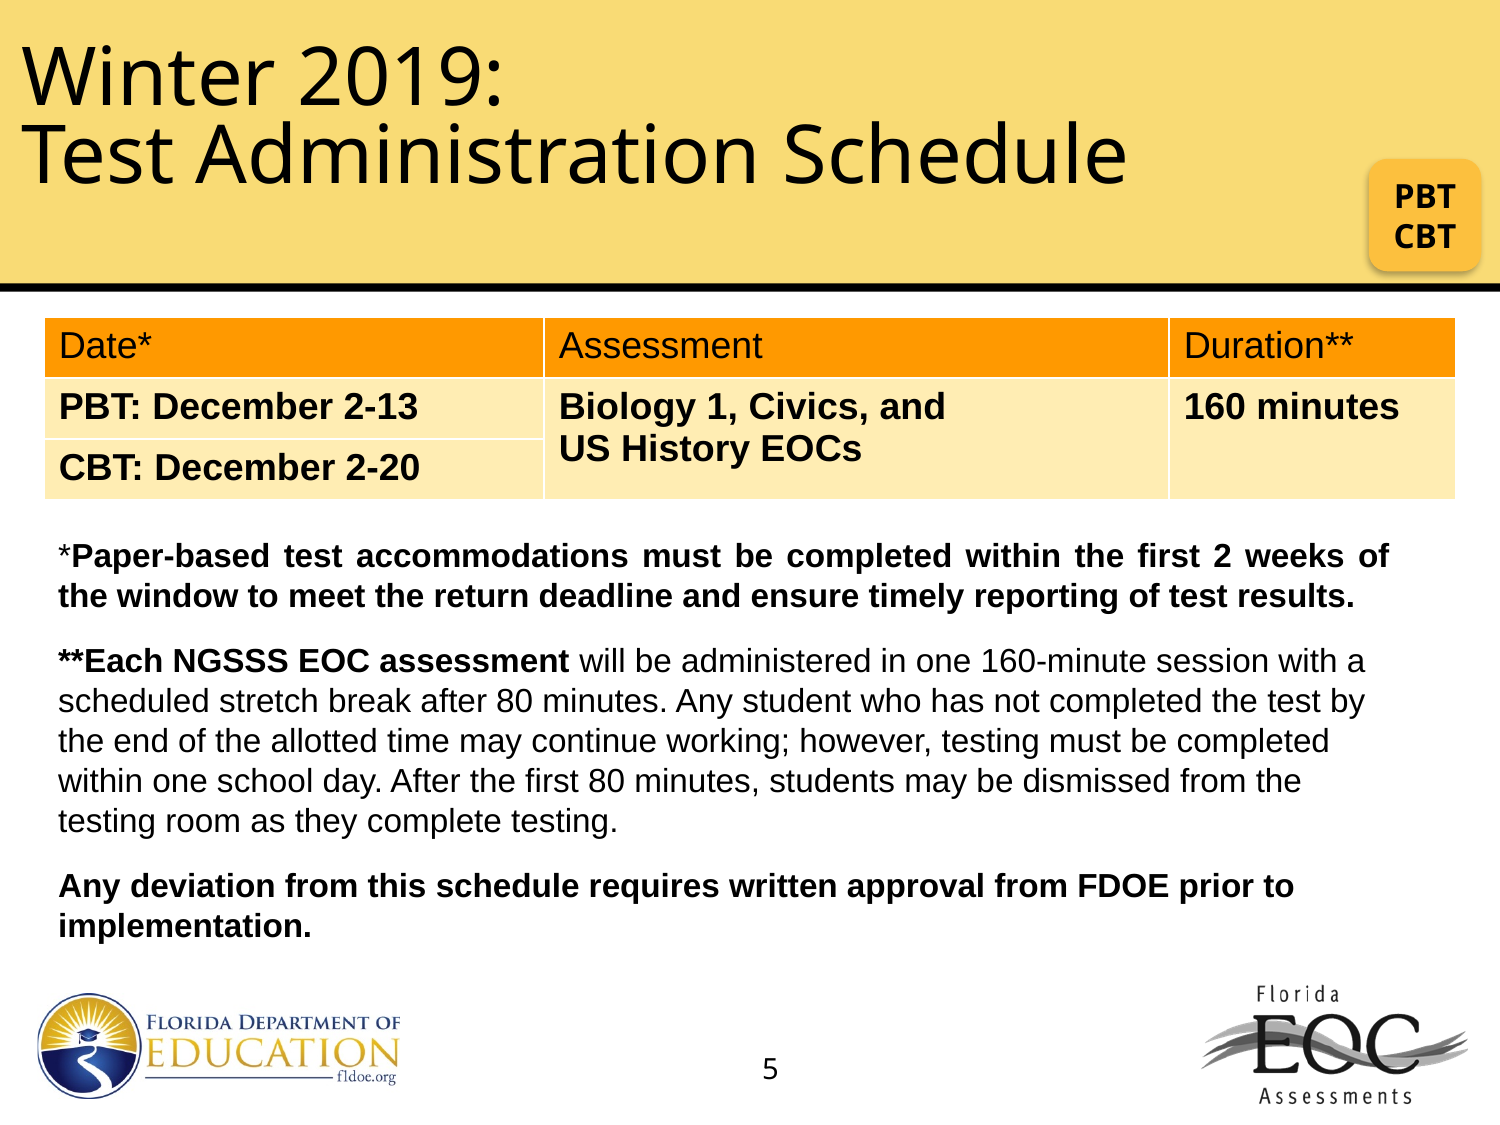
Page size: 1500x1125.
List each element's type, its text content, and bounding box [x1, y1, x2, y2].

text_box PBT CBT [1366, 156, 1484, 274]
table_cell CBT: December 2-20 [45, 440, 543, 499]
table_cell Biology 1, Civics, and US History EOCs [545, 379, 1168, 499]
table_header Date* [45, 318, 543, 377]
text_box *Paper-based test accommodations must be completed within the first 2 weeks of the window to meet the return deadline and ensure timely reporting of test results. **Each NGSSS EOC assessment will be administered in one 160-minute session with a scheduled stretch break after 80 minutes. Any student who has not completed the test by the end of the allotted time may continue working; however, testing must be completed within one school day. After the first 80 minutes, students may be dismissed from the testing room as they complete testing. Any deviation from this schedule requires written approval from FDOE prior to implementation. [43, 527, 1406, 1004]
picture [1200, 976, 1468, 1115]
picture [0, 0, 1500, 283]
picture [37, 993, 400, 1099]
table_cell PBT: December 2-13 [45, 379, 543, 438]
table_header Duration** [1170, 318, 1455, 377]
title Winter 2019: Test Administration Schedule [5, 27, 1494, 216]
table_cell 160 minutes [1170, 379, 1455, 499]
slide_number 5 [705, 1042, 794, 1099]
table_header Assessment [545, 318, 1168, 377]
